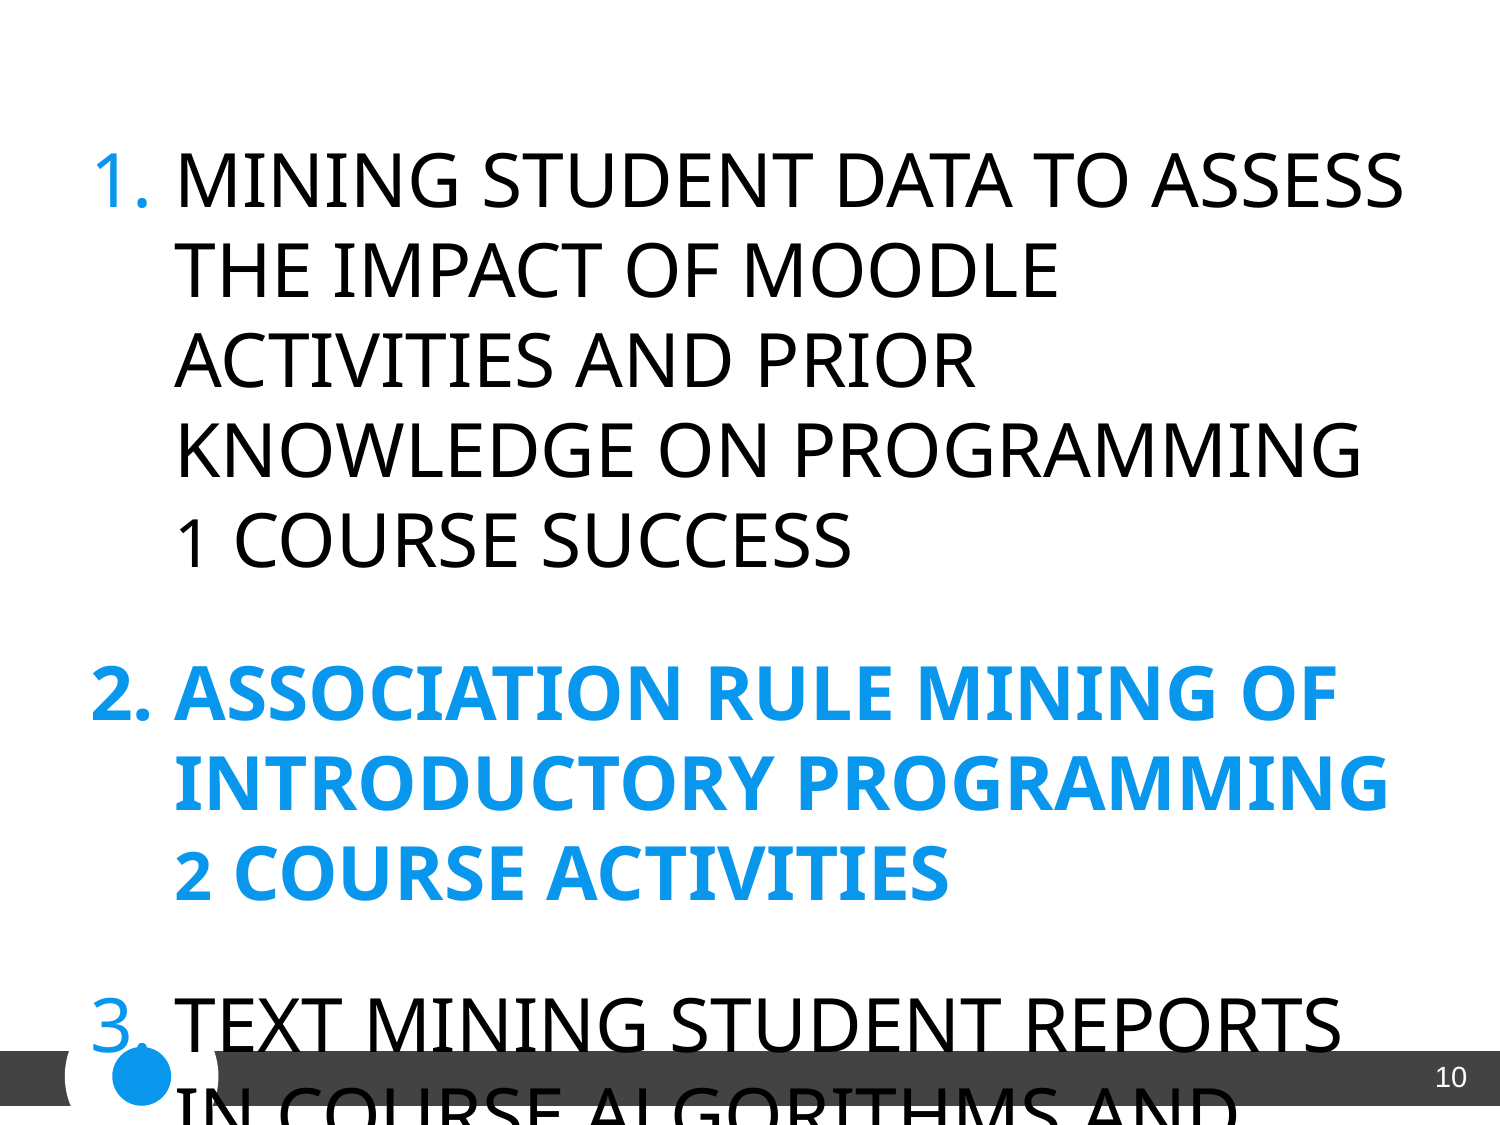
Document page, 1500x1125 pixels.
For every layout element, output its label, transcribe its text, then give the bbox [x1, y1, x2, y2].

list Mining student data to assess the impact of Moodle activities and prior knowledge on programming 1 course success Association rule mining of introductory programming 2 course activities Text mining student reports in course Algorithms and Data Structures [74, 125, 1426, 1006]
slide_number 10 [1245, 1051, 1483, 1125]
footer [605, 1051, 1211, 1125]
